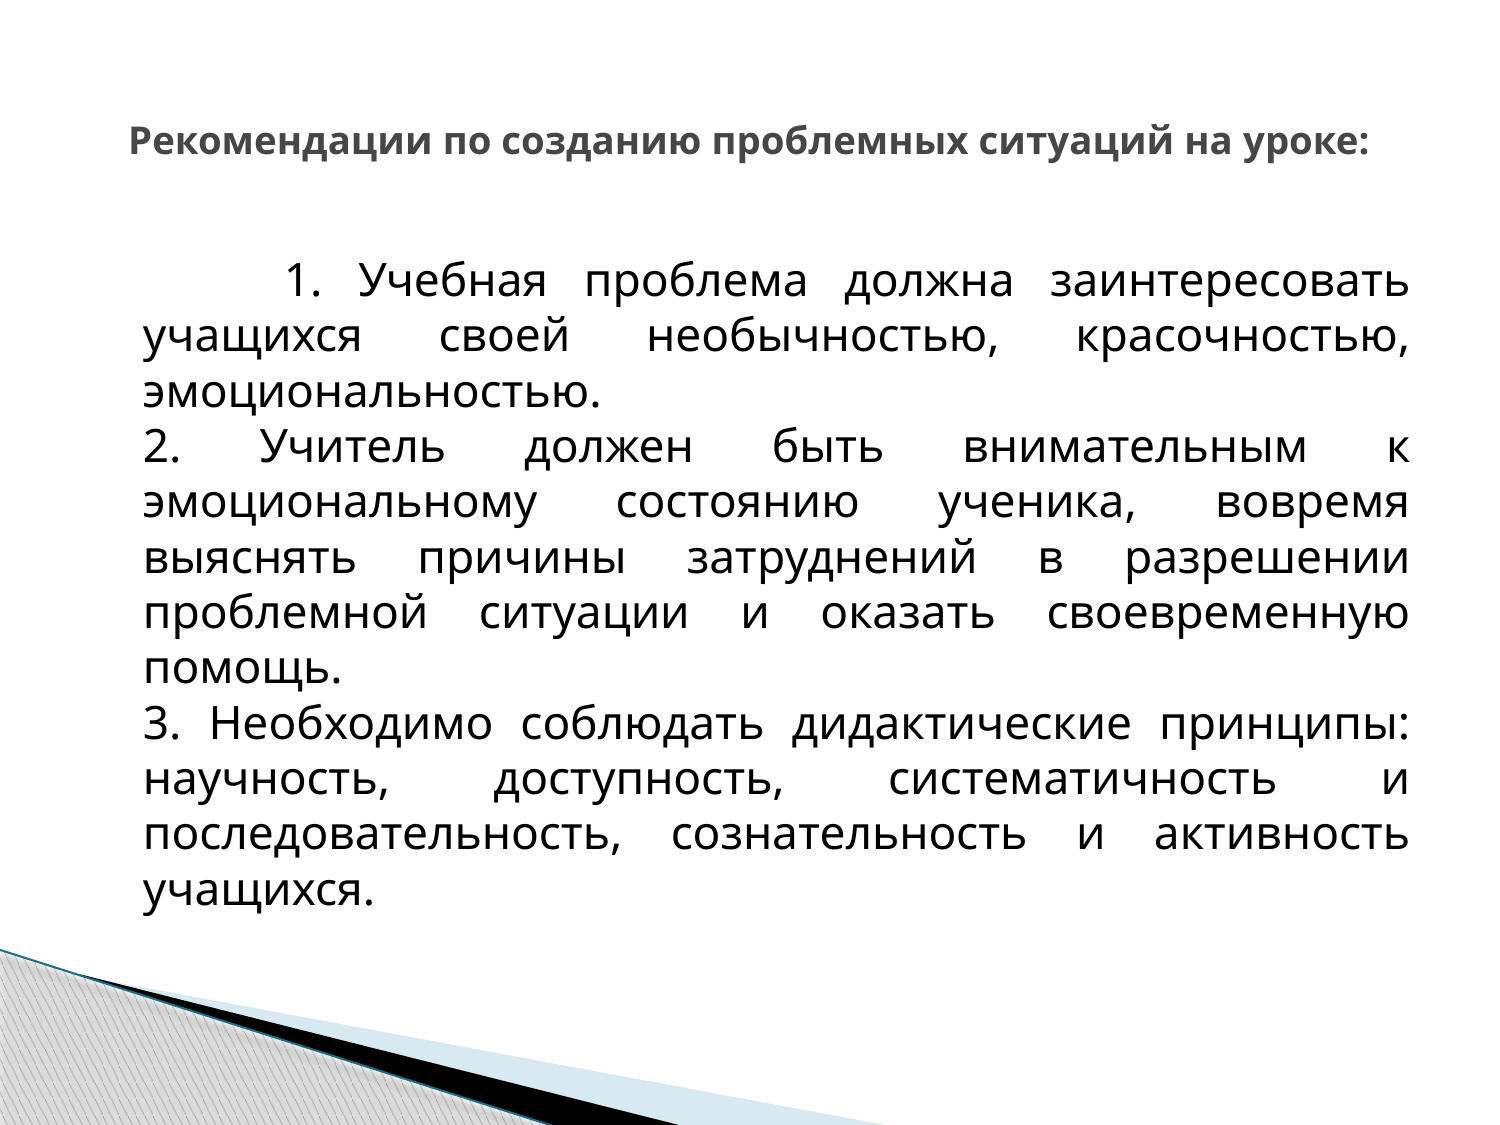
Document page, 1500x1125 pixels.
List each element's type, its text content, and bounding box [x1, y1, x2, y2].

list 1. Учебная проблема должна заинтересовать учащихся своей необычностью, красочностью, эмоциональностью. 2. Учитель должен быть внимательным к эмоциональному состоянию ученика, вовремя выяснять причины затруднений в разрешении проблемной ситуации и оказать своевременную помощь. 3. Необходимо соблюдать дидактические принципы: научность, доступность, систематичность и последовательность, сознательность и активность учащихся. [75, 243, 1425, 986]
title Рекомендации по созданию проблемных ситуаций на уроке: [75, 45, 1425, 233]
